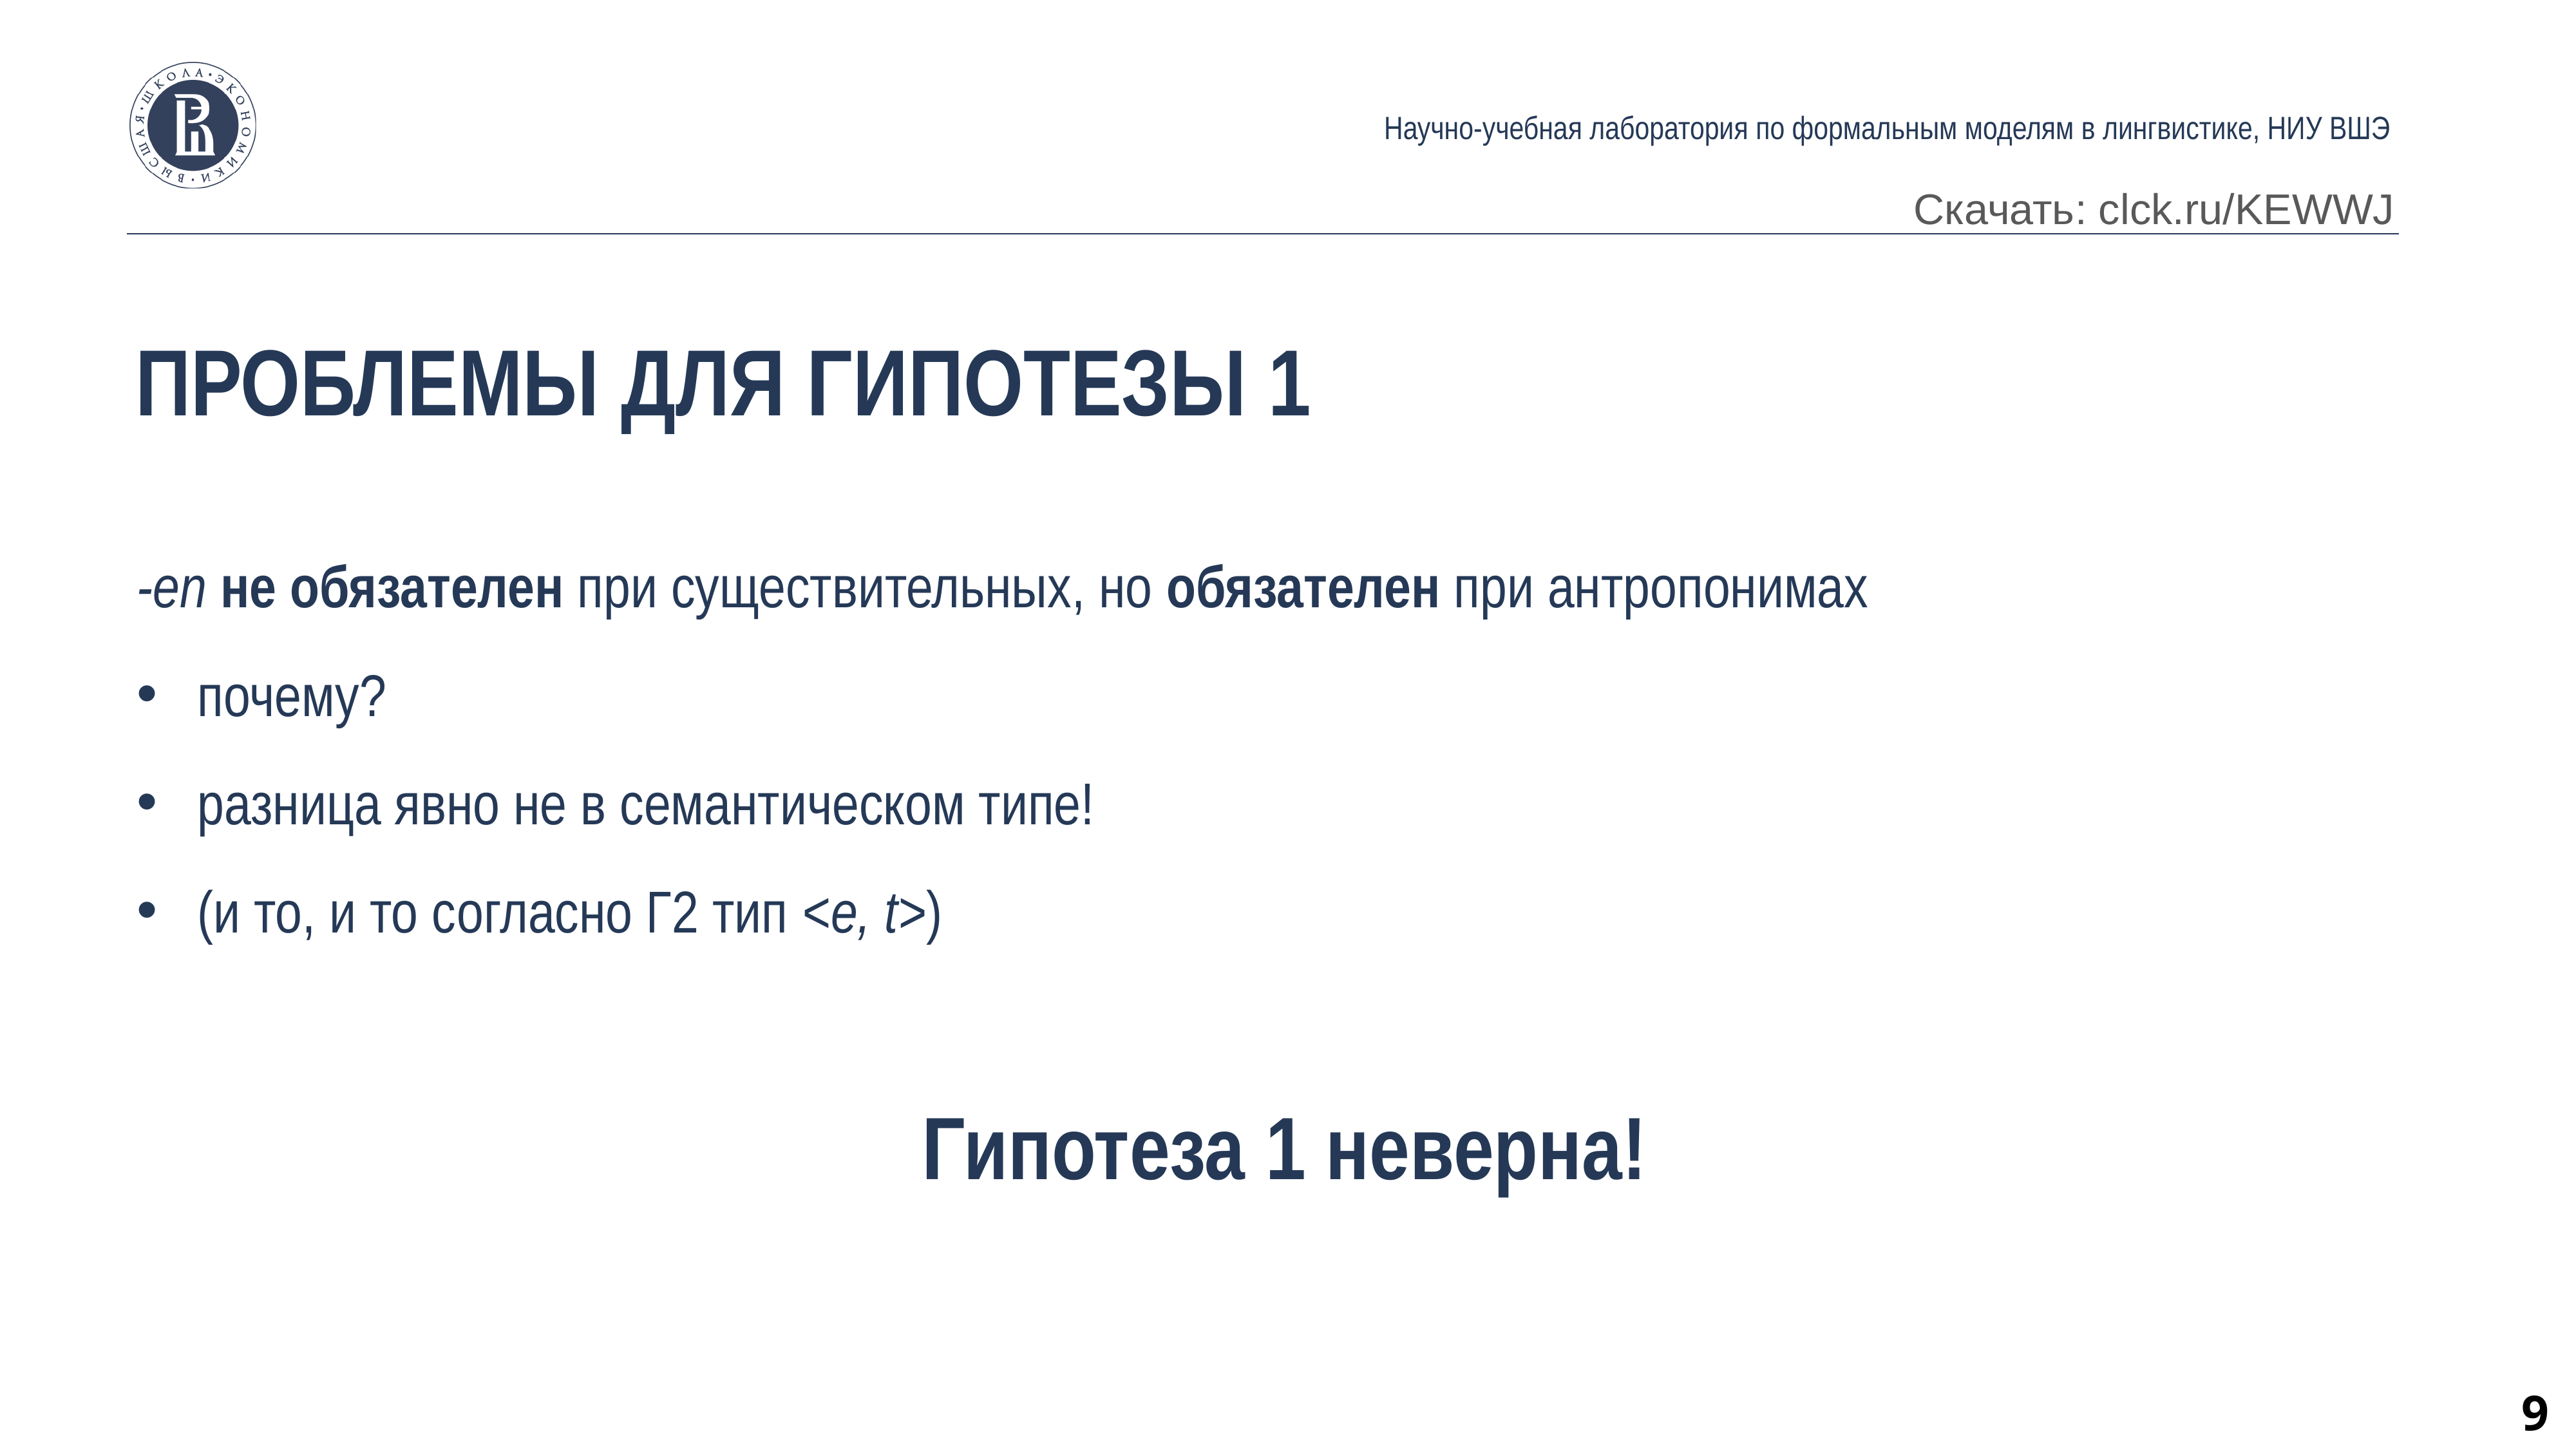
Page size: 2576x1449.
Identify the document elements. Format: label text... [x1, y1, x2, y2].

text_box Проблемы для гипотезы 1 [128, 314, 2400, 559]
text_box Скачать: clck.ru/KEWWJ [1904, 176, 2576, 291]
slide_number 9 [2513, 1374, 2557, 1449]
picture [129, 62, 256, 189]
text_box -en не обязателен при существительных, но обязателен при антропонимах почему? разница явно не в семантическом типе! (и то, и то согласно Г2 тип <e, t>) Гипотеза 1 неверна! [129, 541, 2440, 1205]
text_box Научно-учебная лаборатория по формальным моделям в лингвистике, НИУ ВШЭ [1198, 100, 2399, 154]
